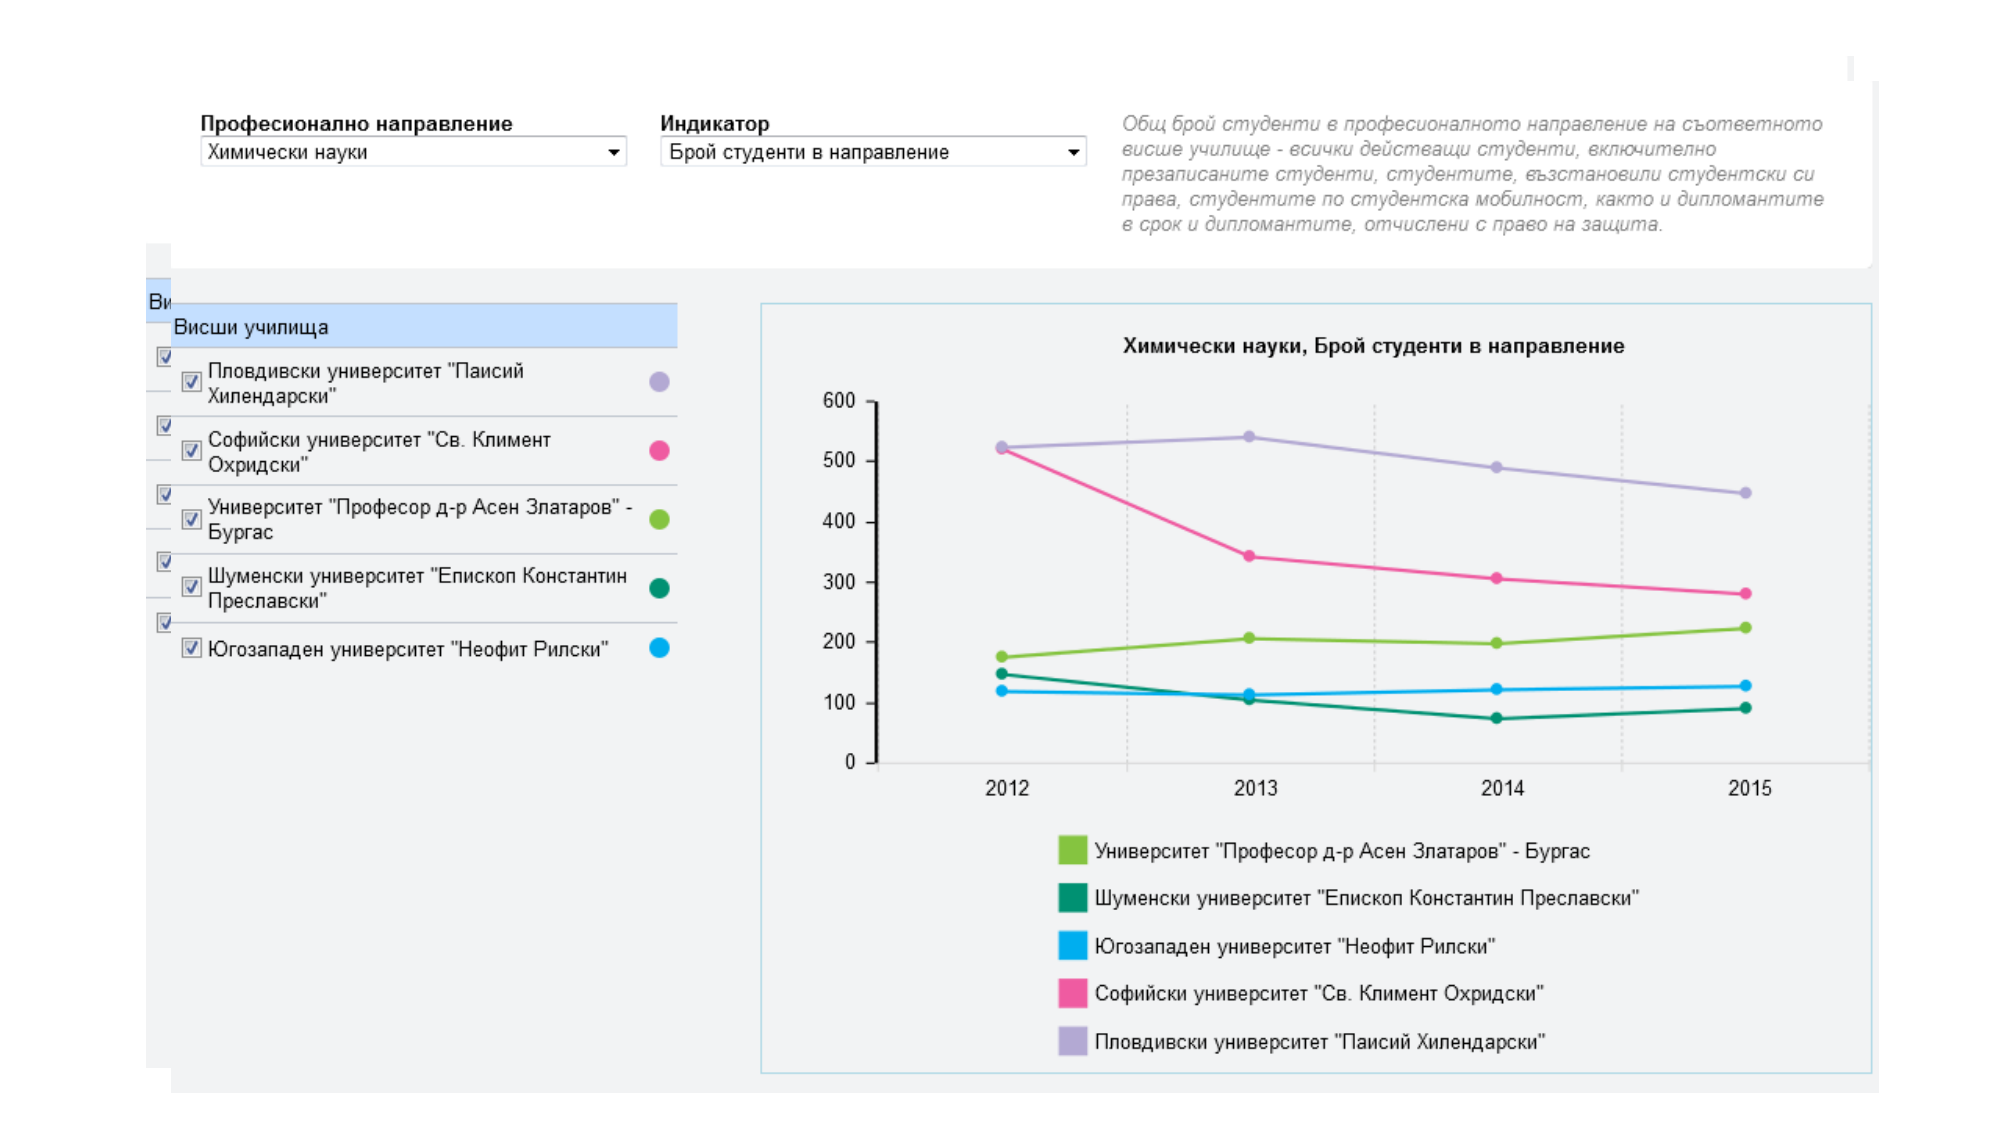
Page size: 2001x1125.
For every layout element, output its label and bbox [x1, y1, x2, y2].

picture [146, 56, 1879, 1093]
